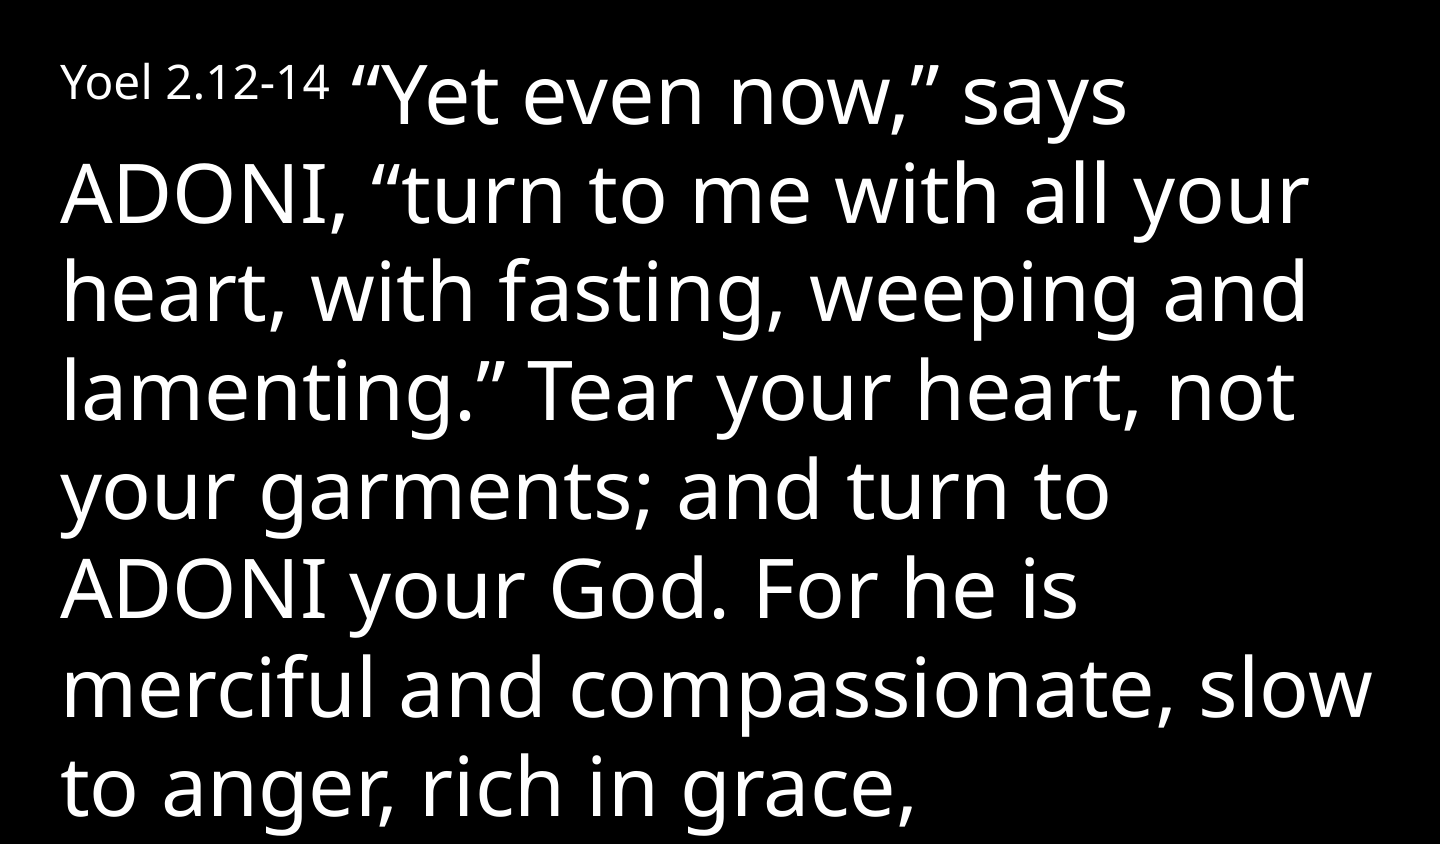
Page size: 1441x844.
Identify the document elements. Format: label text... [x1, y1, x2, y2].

list Yoel 2.12-14 “Yet even now,” says Adoni, “turn to me with all your heart, with fasting, weeping and lamenting.” Tear your heart, not your garments; and turn to Adoni your God. For he is merciful and compassionate, slow to anger, rich in grace, [45, 34, 1396, 844]
